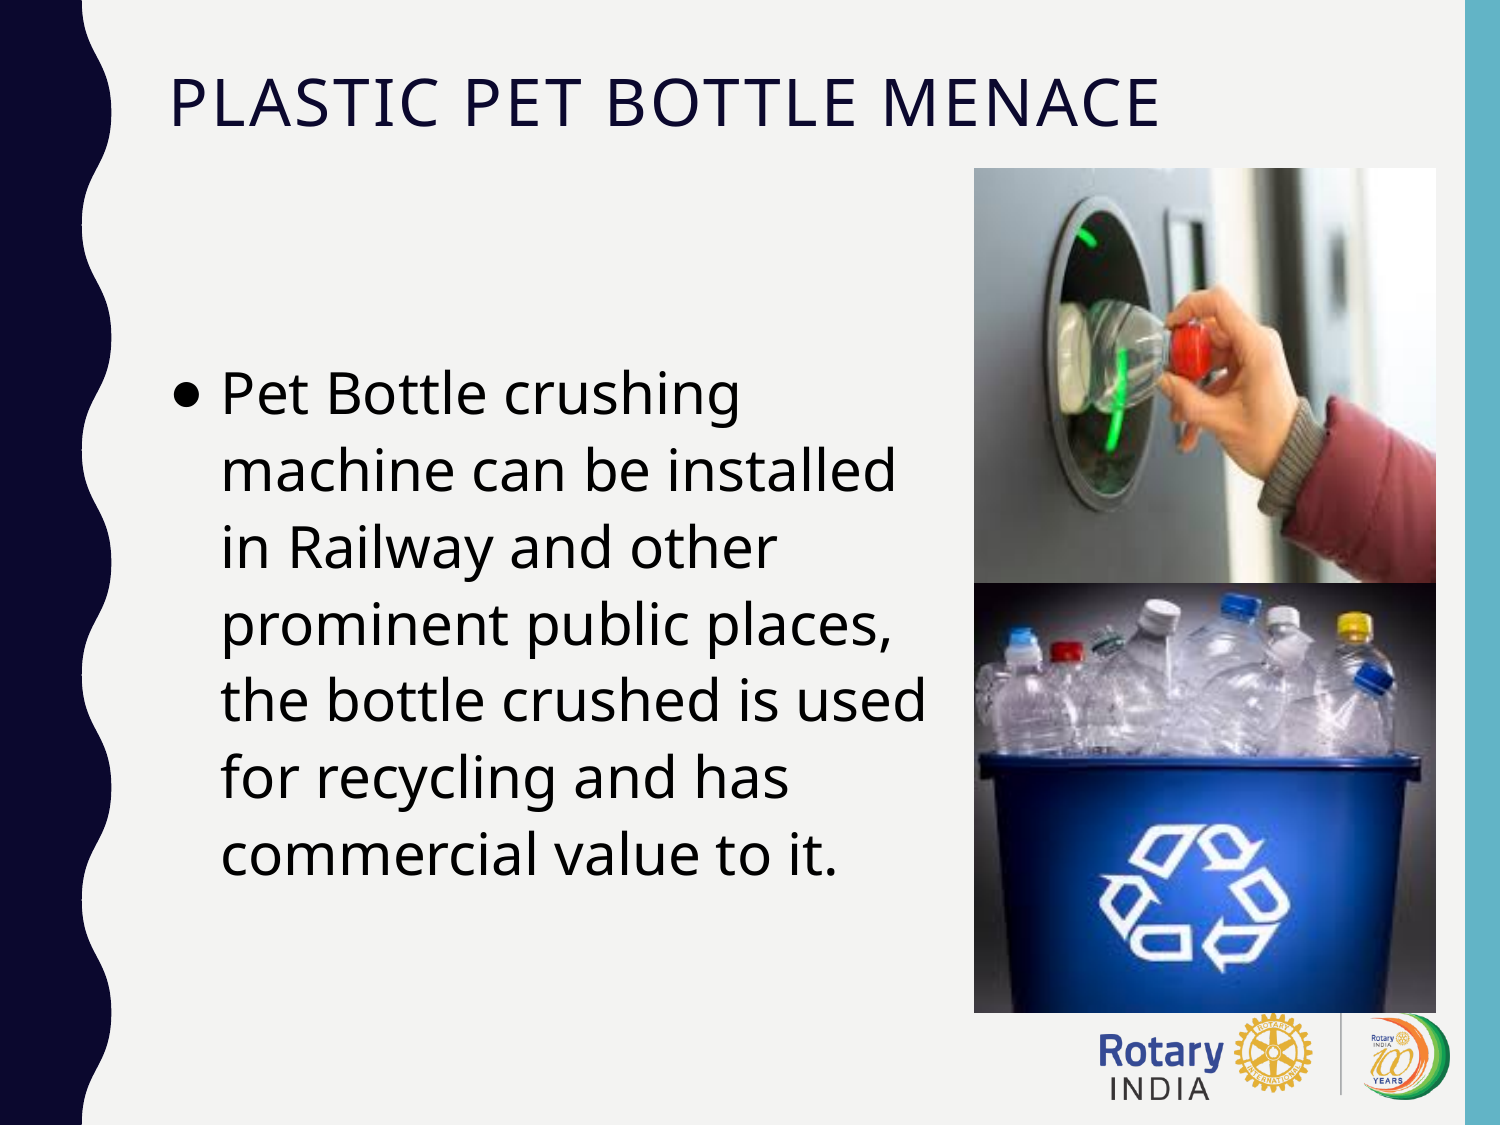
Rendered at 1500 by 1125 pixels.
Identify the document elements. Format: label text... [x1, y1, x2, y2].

picture [974, 168, 1451, 1100]
title Plastic Pet Bottle Menace [154, 62, 1407, 191]
list Pet Bottle crushing machine can be installed in Railway and other prominent public places, the bottle crushed is used for recycling and has commercial value to it. [154, 341, 949, 914]
